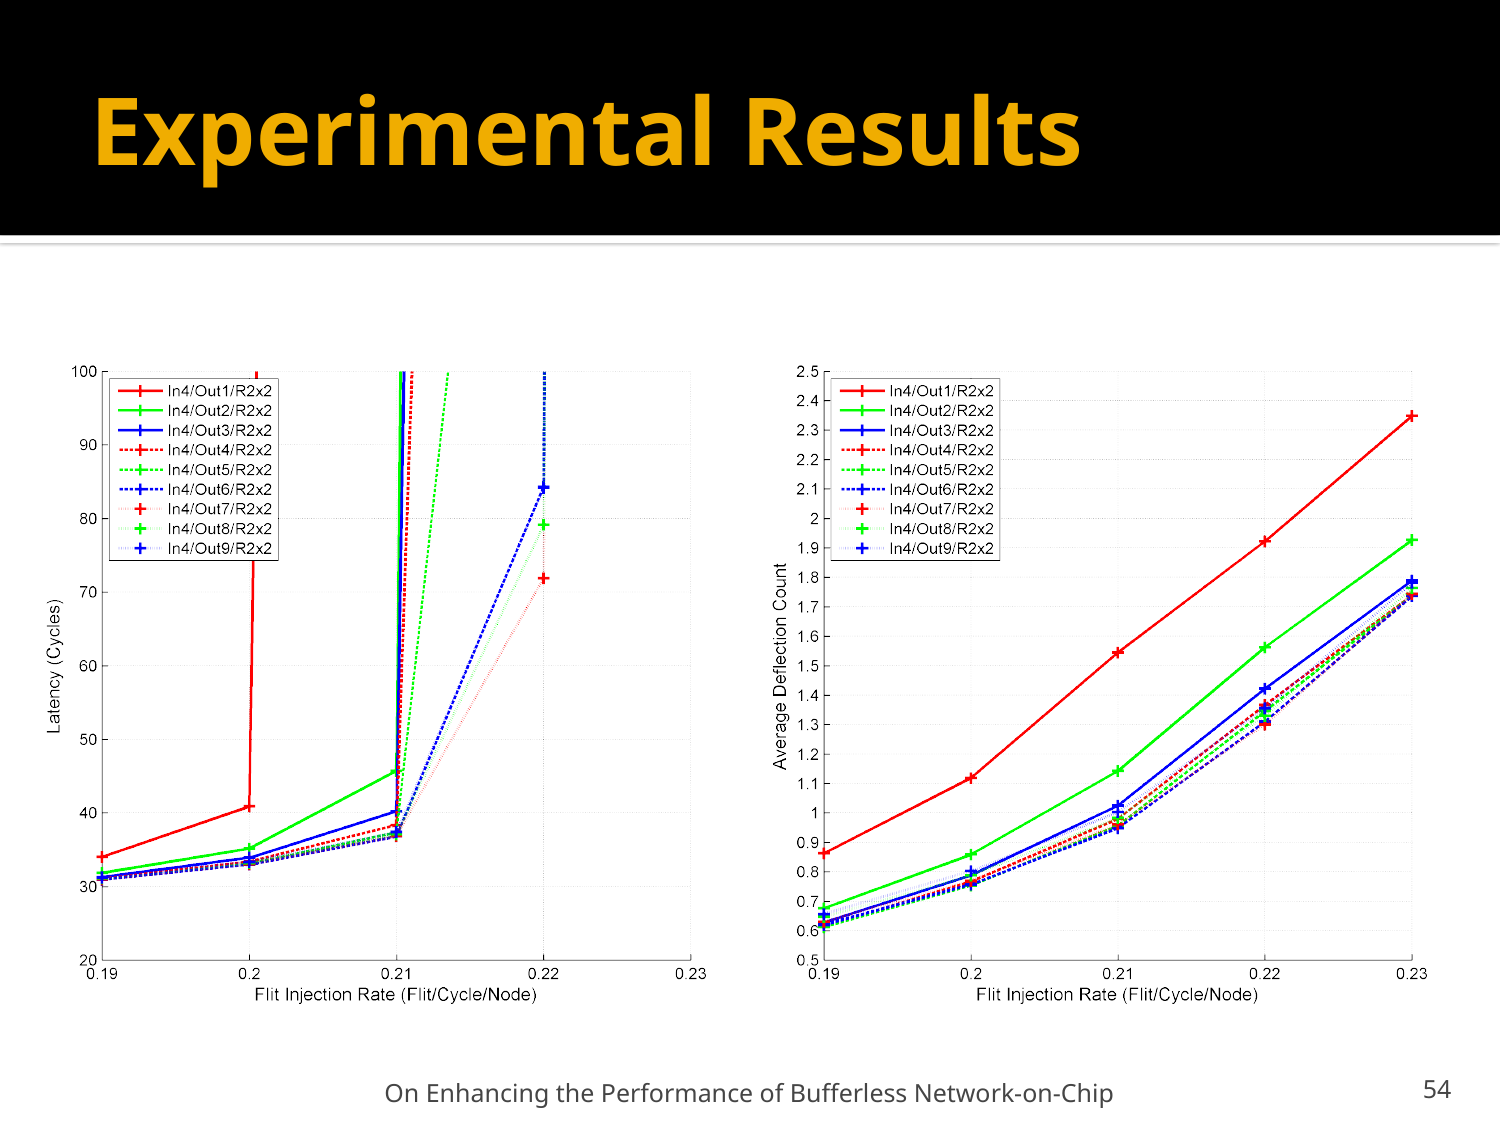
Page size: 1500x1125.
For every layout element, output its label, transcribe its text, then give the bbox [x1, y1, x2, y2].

slide_number 54 [1345, 1066, 1467, 1108]
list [763, 299, 1484, 1059]
title Experimental Results [75, 25, 1425, 231]
picture [3, 299, 763, 1059]
footer On Enhancing the Performance of Bufferless Network-on-Chip [298, 1066, 1202, 1108]
